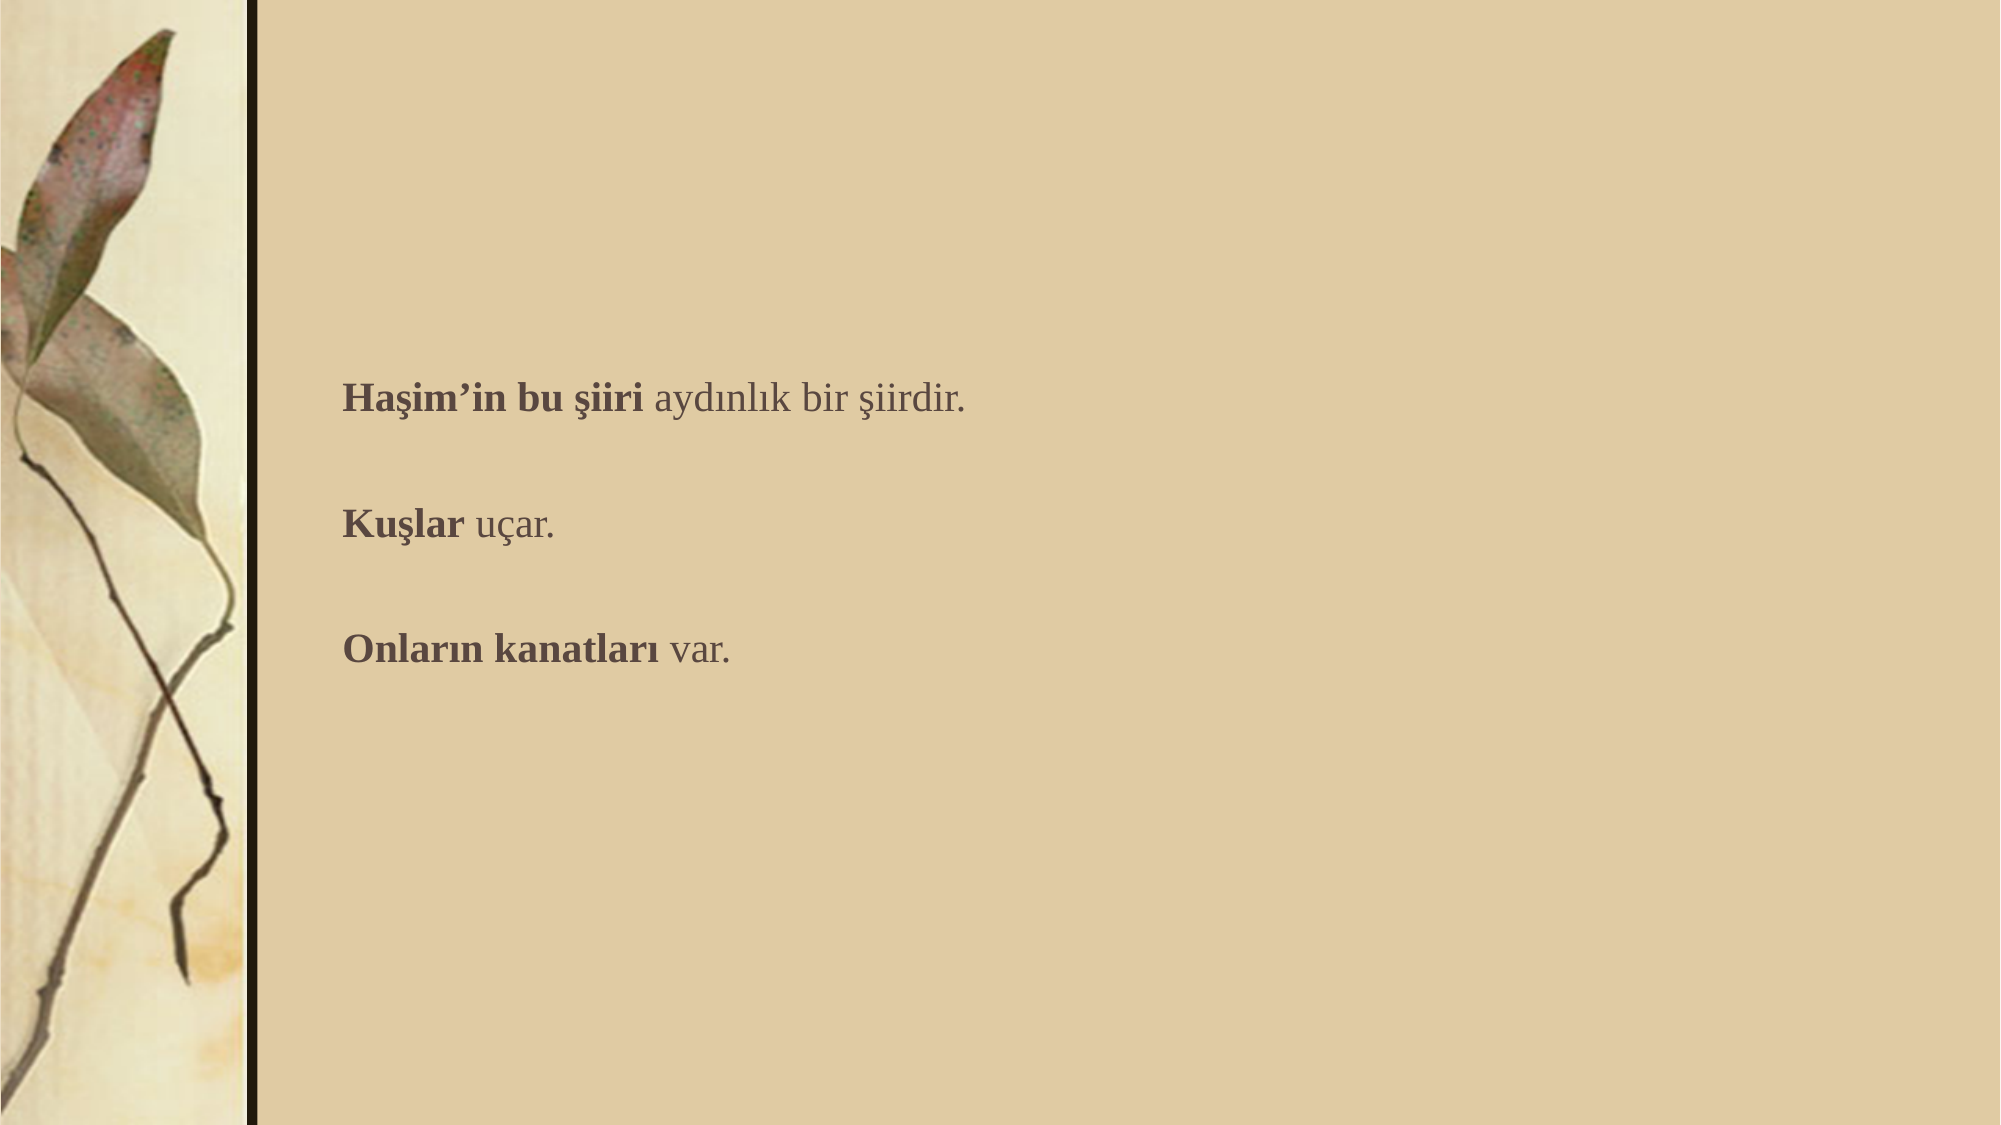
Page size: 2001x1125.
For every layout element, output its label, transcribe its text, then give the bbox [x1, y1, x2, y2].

picture [1, 0, 247, 1125]
list Haşim’in bu şiiri aydınlık bir şiirdir. Kuşlar uçar. Onların kanatları var. [313, 237, 1954, 1025]
